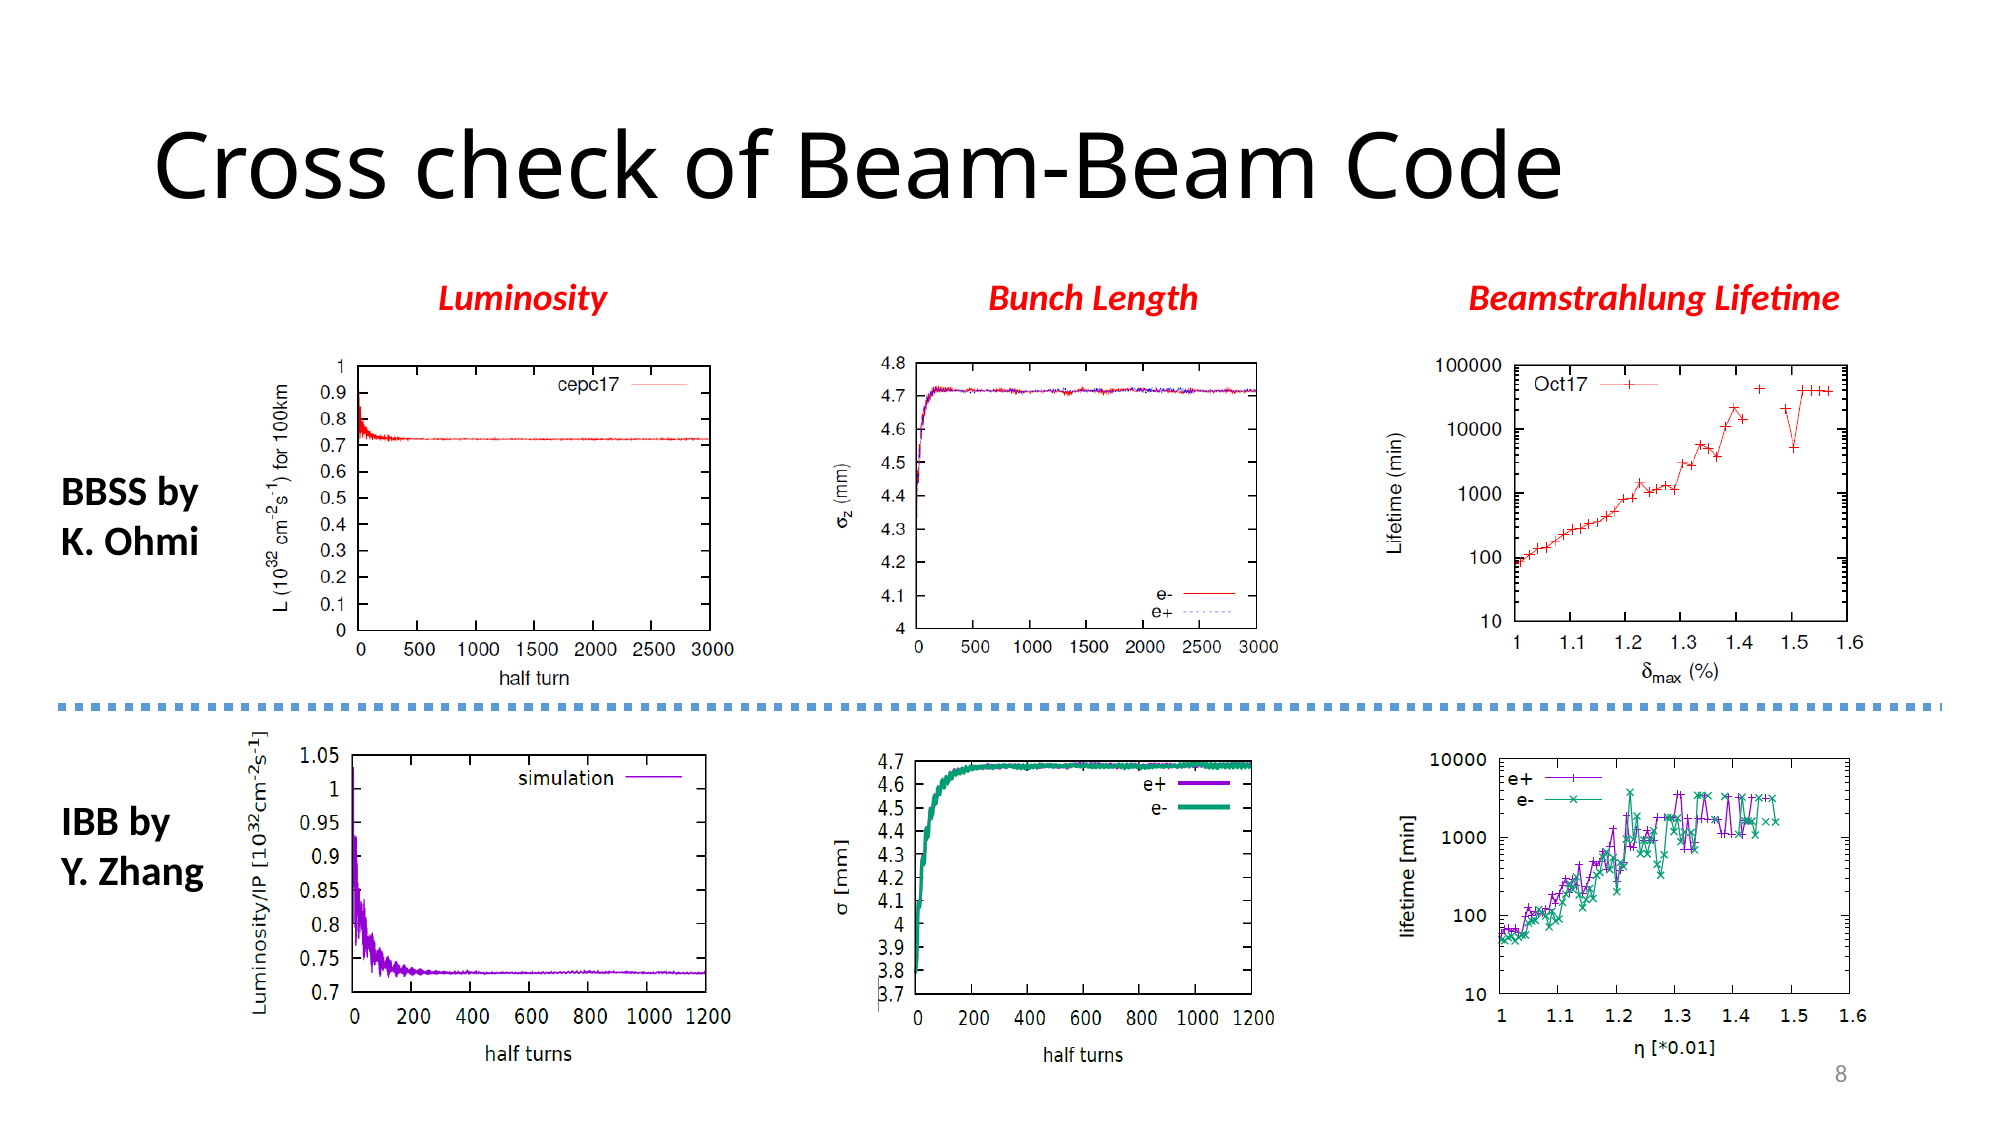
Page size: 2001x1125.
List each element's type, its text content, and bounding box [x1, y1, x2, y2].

picture [1390, 747, 1872, 1060]
text_box Luminosity [423, 265, 667, 326]
text_box BBSS by K. Ohmi [46, 456, 229, 572]
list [243, 726, 737, 1064]
title Cross check of Beam-Beam Code [137, 59, 1863, 278]
text_box Bunch Length [973, 265, 1217, 326]
picture [826, 742, 1283, 1064]
picture [826, 344, 1283, 661]
text_box IBB by Y. Zhang [46, 786, 229, 901]
slide_number 8 [1412, 1060, 1863, 1103]
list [243, 345, 737, 690]
picture [1357, 345, 1872, 699]
text_box Beamstrahlung Lifetime [1453, 265, 1872, 326]
